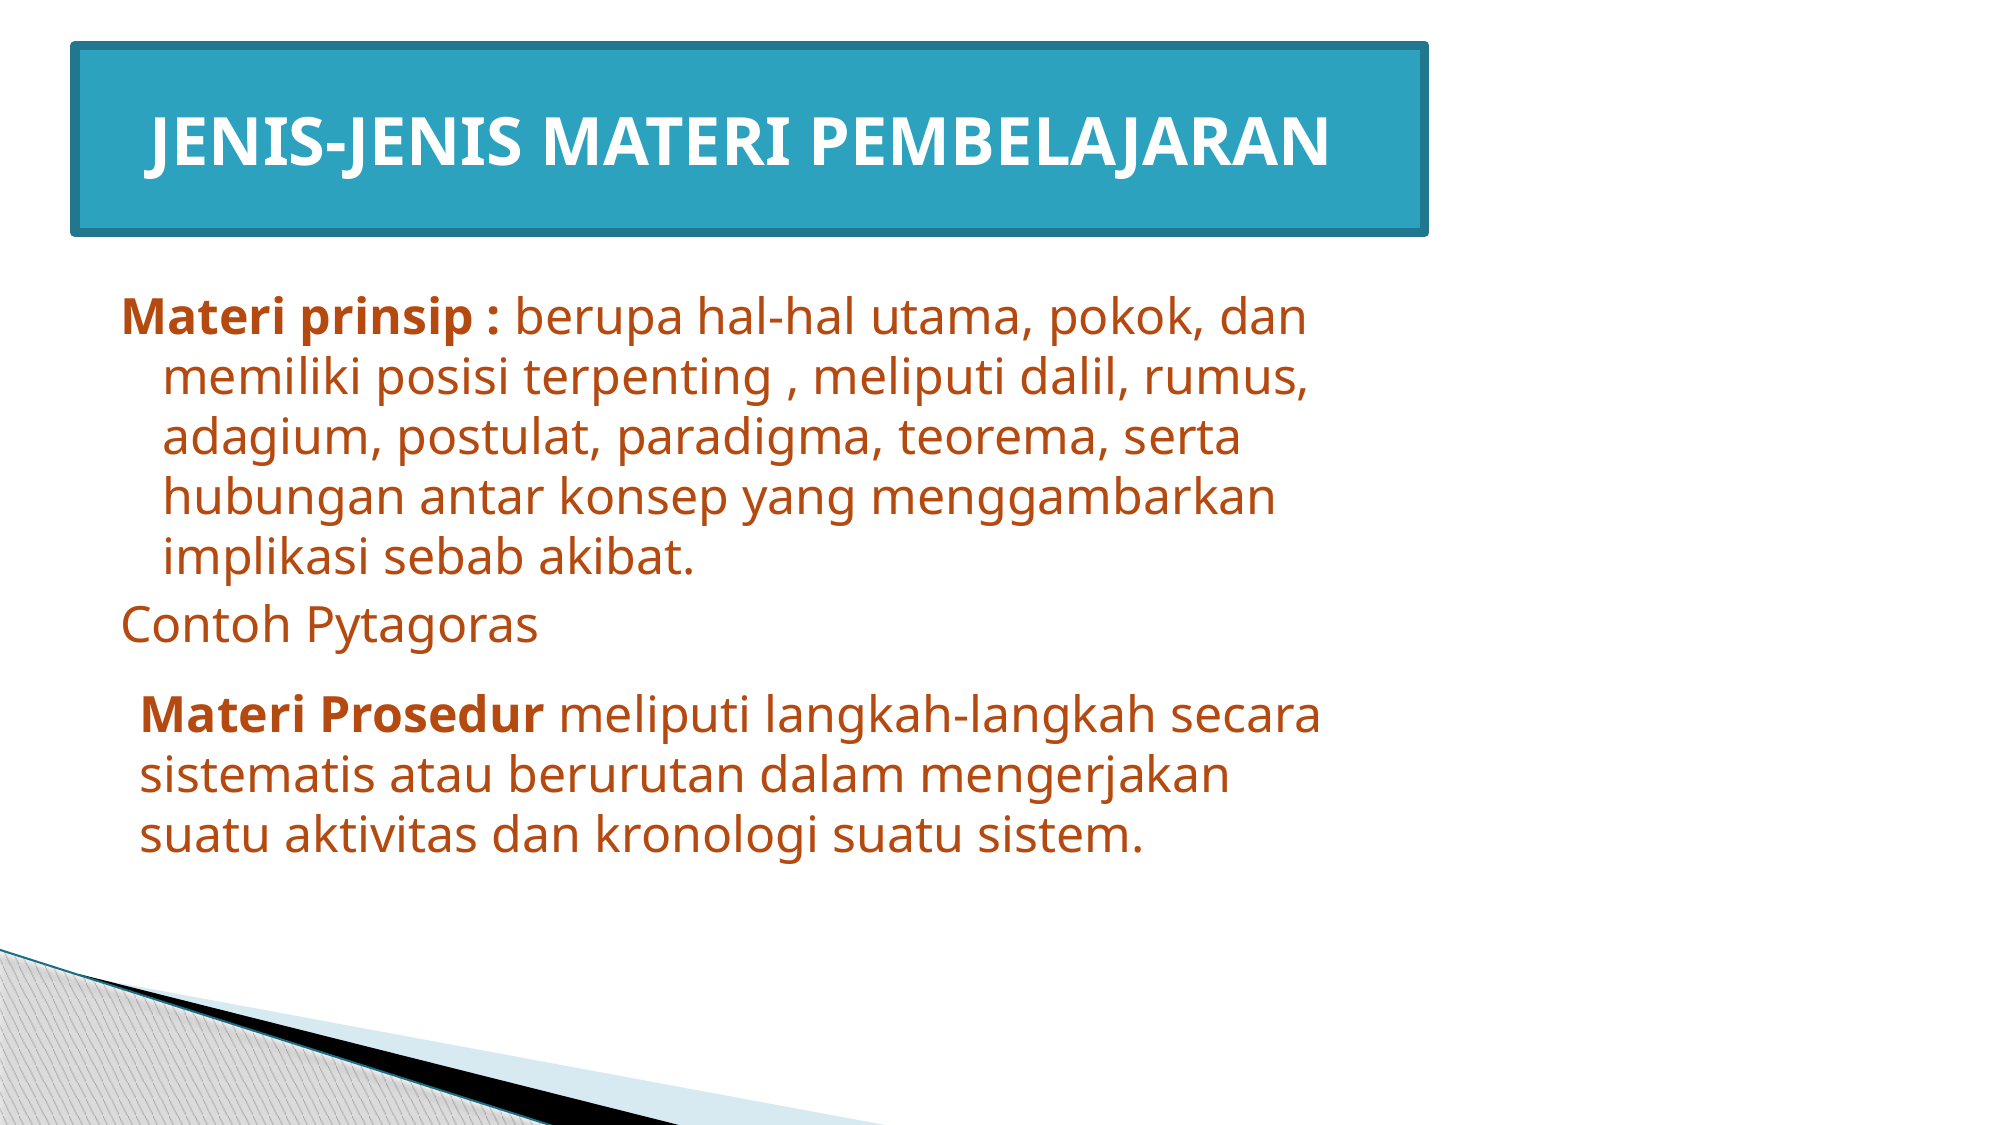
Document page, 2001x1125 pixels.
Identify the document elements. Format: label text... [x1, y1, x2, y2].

title JENIS-JENIS MATERI PEMBELAJARAN [70, 41, 1429, 237]
text_box Materi Prosedur meliputi langkah-langkah secara sistematis atau berurutan dalam mengerjakan suatu aktivitas dan kronologi suatu sistem. [125, 674, 1375, 870]
list Materi prinsip : berupa hal-hal utama, pokok, dan memiliki posisi terpenting , meliputi dalil, rumus, adagium, postulat, paradigma, teorema, serta hubungan antar konsep yang menggambarkan implikasi sebab akibat. Contoh Pytagoras [87, 142, 1438, 795]
